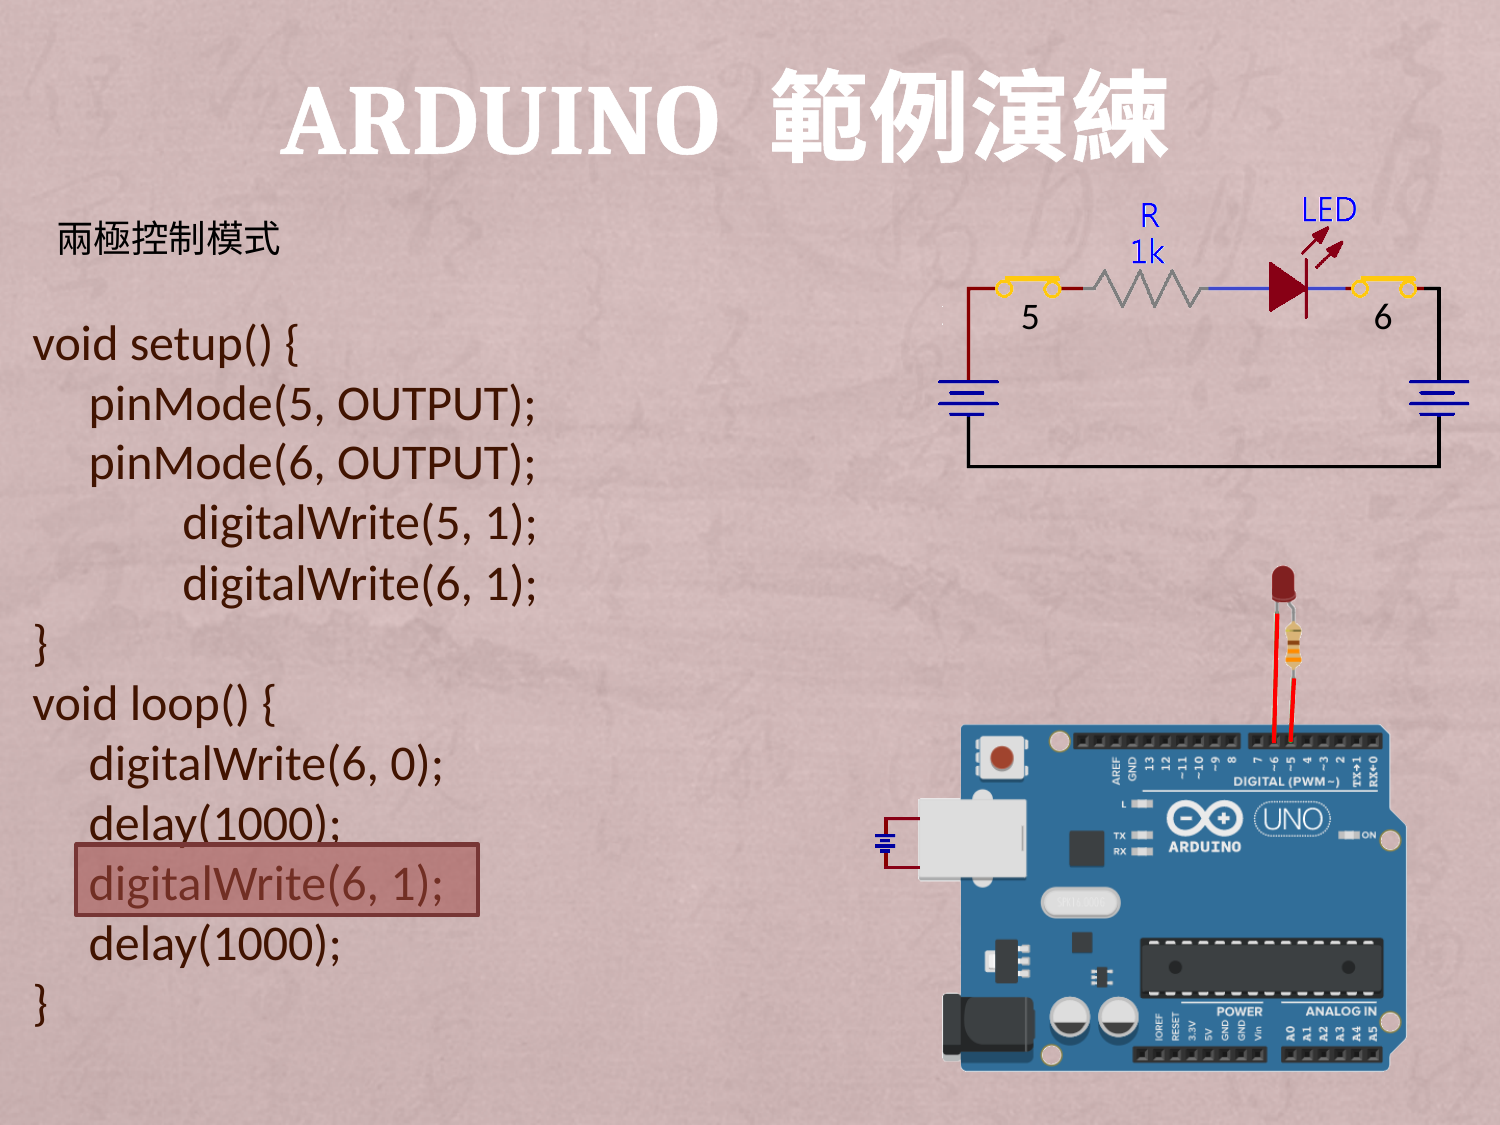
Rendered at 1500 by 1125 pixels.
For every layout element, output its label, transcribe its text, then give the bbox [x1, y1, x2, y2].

text_box 兩極控制模式 [41, 208, 432, 268]
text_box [938, 195, 1472, 469]
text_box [1273, 613, 1278, 744]
text_box [74, 842, 480, 917]
picture [875, 816, 920, 870]
picture [914, 561, 1409, 1077]
title ARDUINO 範例演練 [88, 29, 1364, 182]
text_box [1290, 677, 1295, 743]
subtitle void setup() { pinMode(5, OUTPUT); pinMode(6, OUTPUT); digitalWrite(5, 1); digitalWrite(6, 1); } void loop() { digitalWrite(6, 0); delay(1000); digitalWrite(6, 1); delay(1000); } [17, 302, 1068, 1083]
